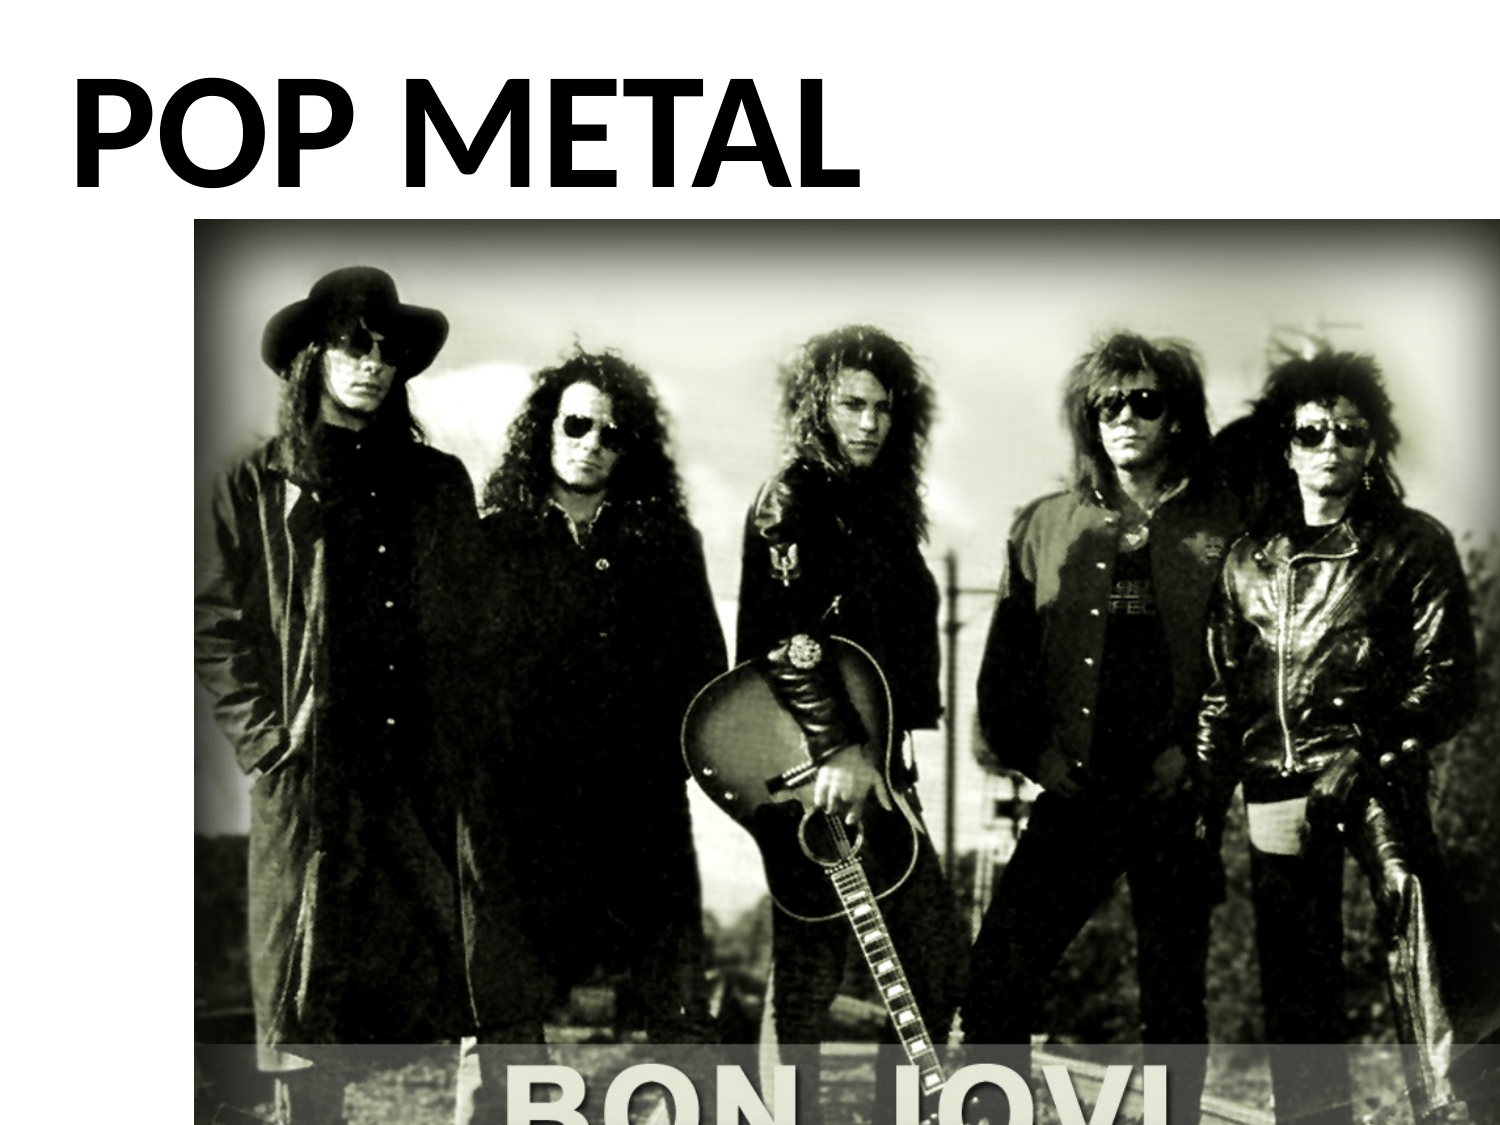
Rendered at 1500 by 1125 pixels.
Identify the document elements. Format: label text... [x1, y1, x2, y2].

title POP METAL [0, 0, 1104, 242]
picture [194, 219, 1500, 1125]
